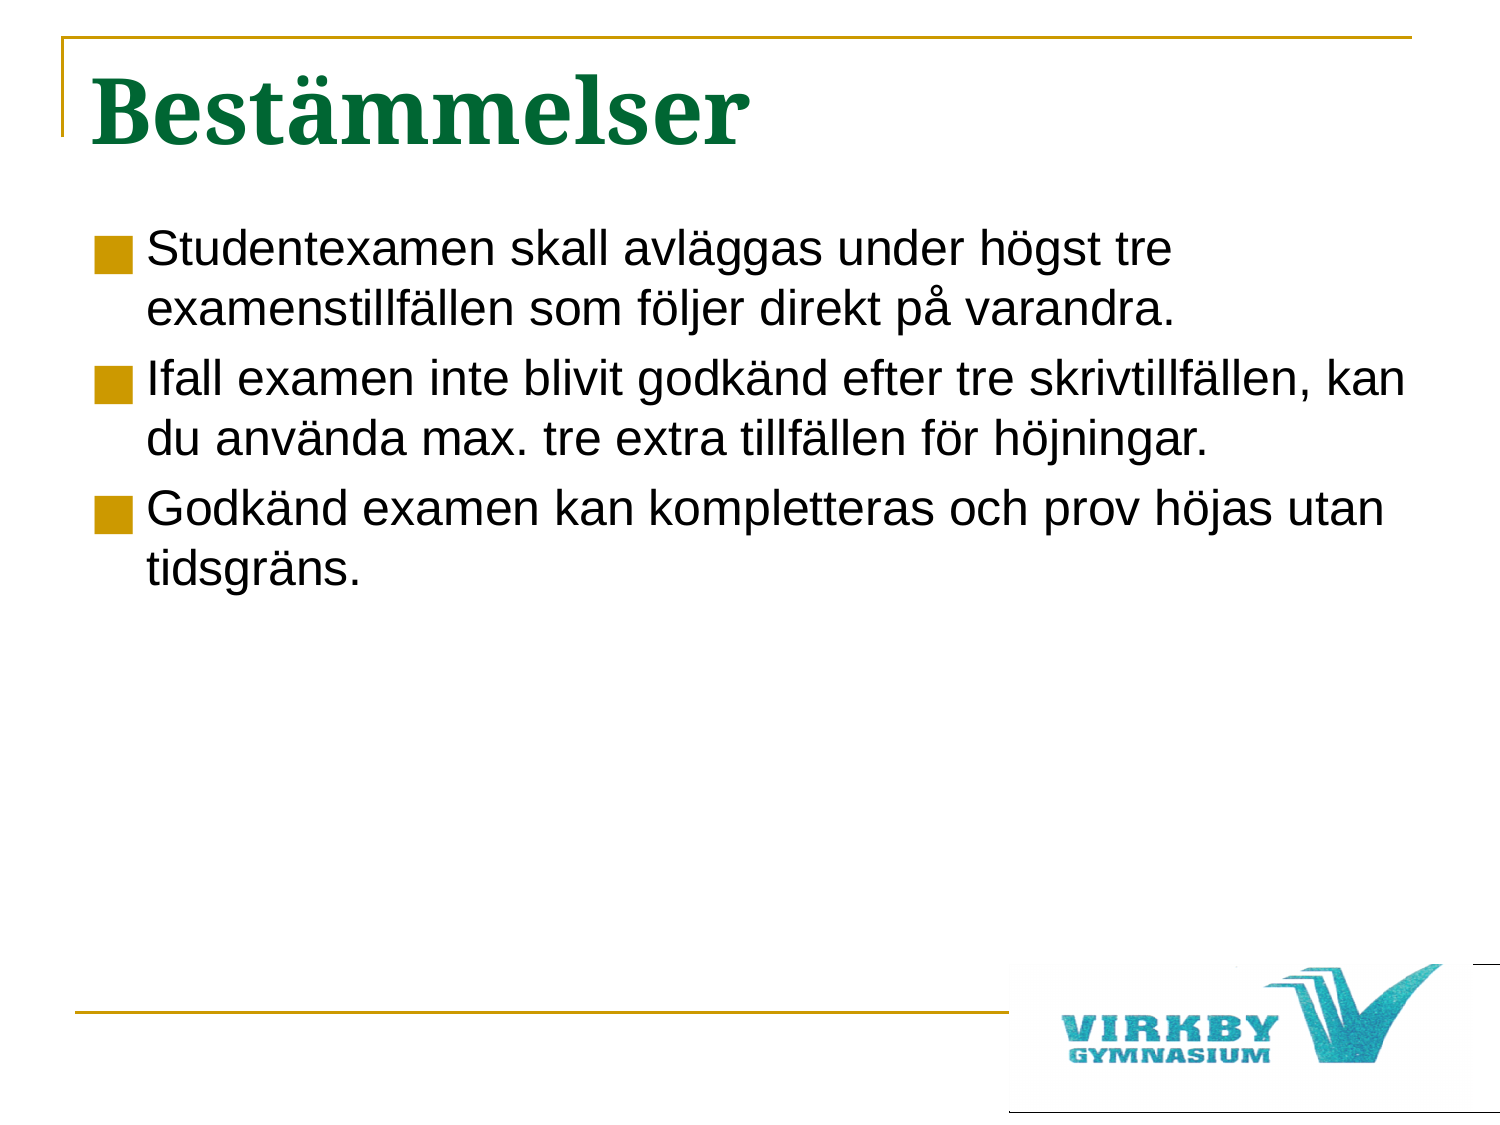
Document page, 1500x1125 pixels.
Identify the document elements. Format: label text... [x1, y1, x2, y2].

title Bestämmelser [75, 45, 1425, 173]
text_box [1009, 963, 1500, 1113]
list Studentexamen skall avläggas under högst tre examenstillfällen som följer direkt på varandra. Ifall examen inte blivit godkänd efter tre skrivtillfällen, kan du använda max. tre extra tillfällen för höjningar. Godkänd examen kan kompletteras och prov höjas utan tidsgräns. [75, 208, 1425, 1006]
